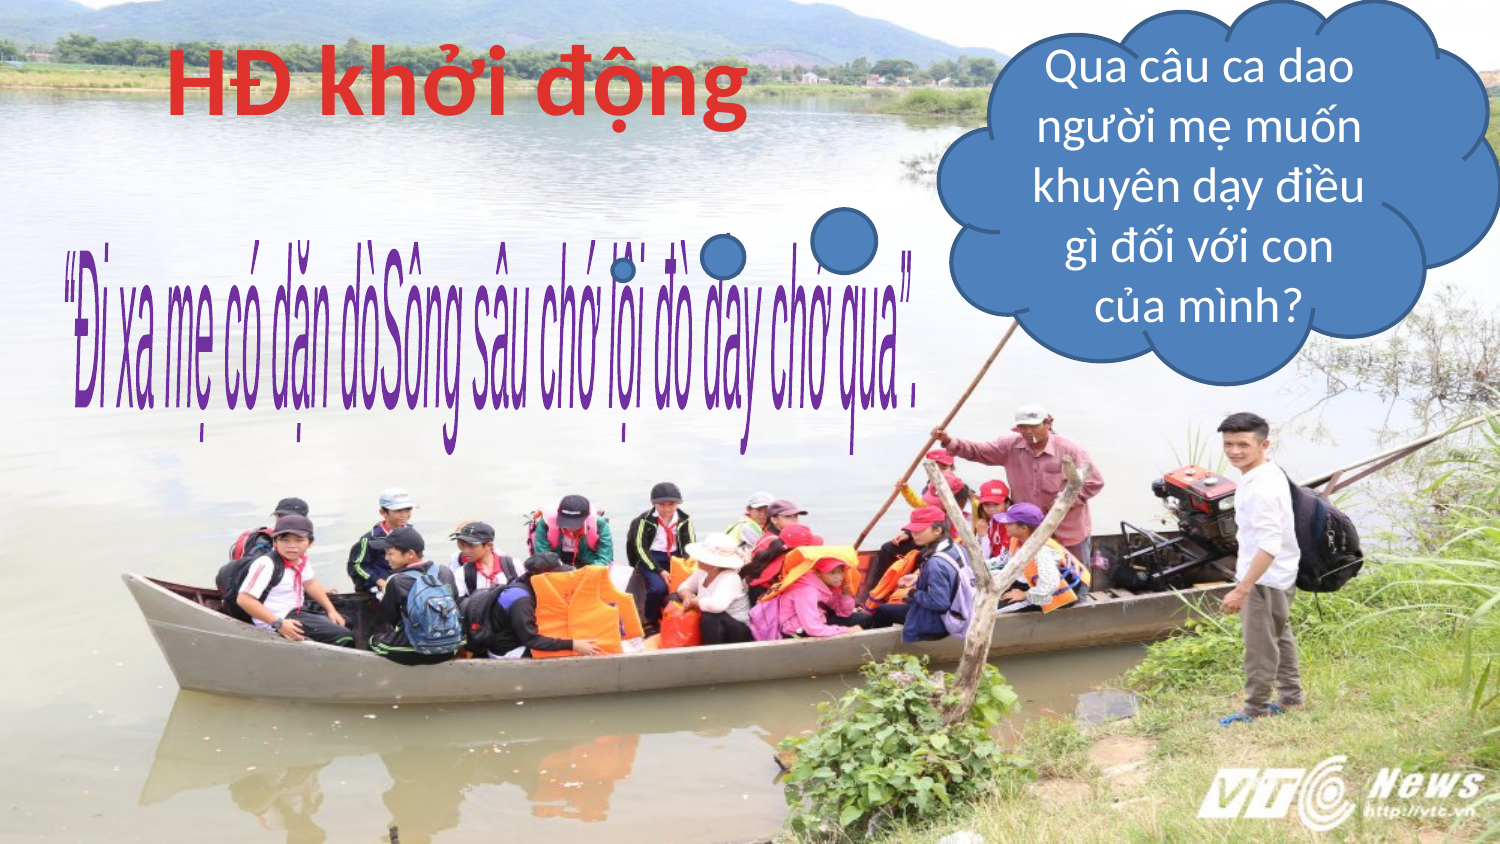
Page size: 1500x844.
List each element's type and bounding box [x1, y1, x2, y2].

list [0, 0, 1500, 844]
